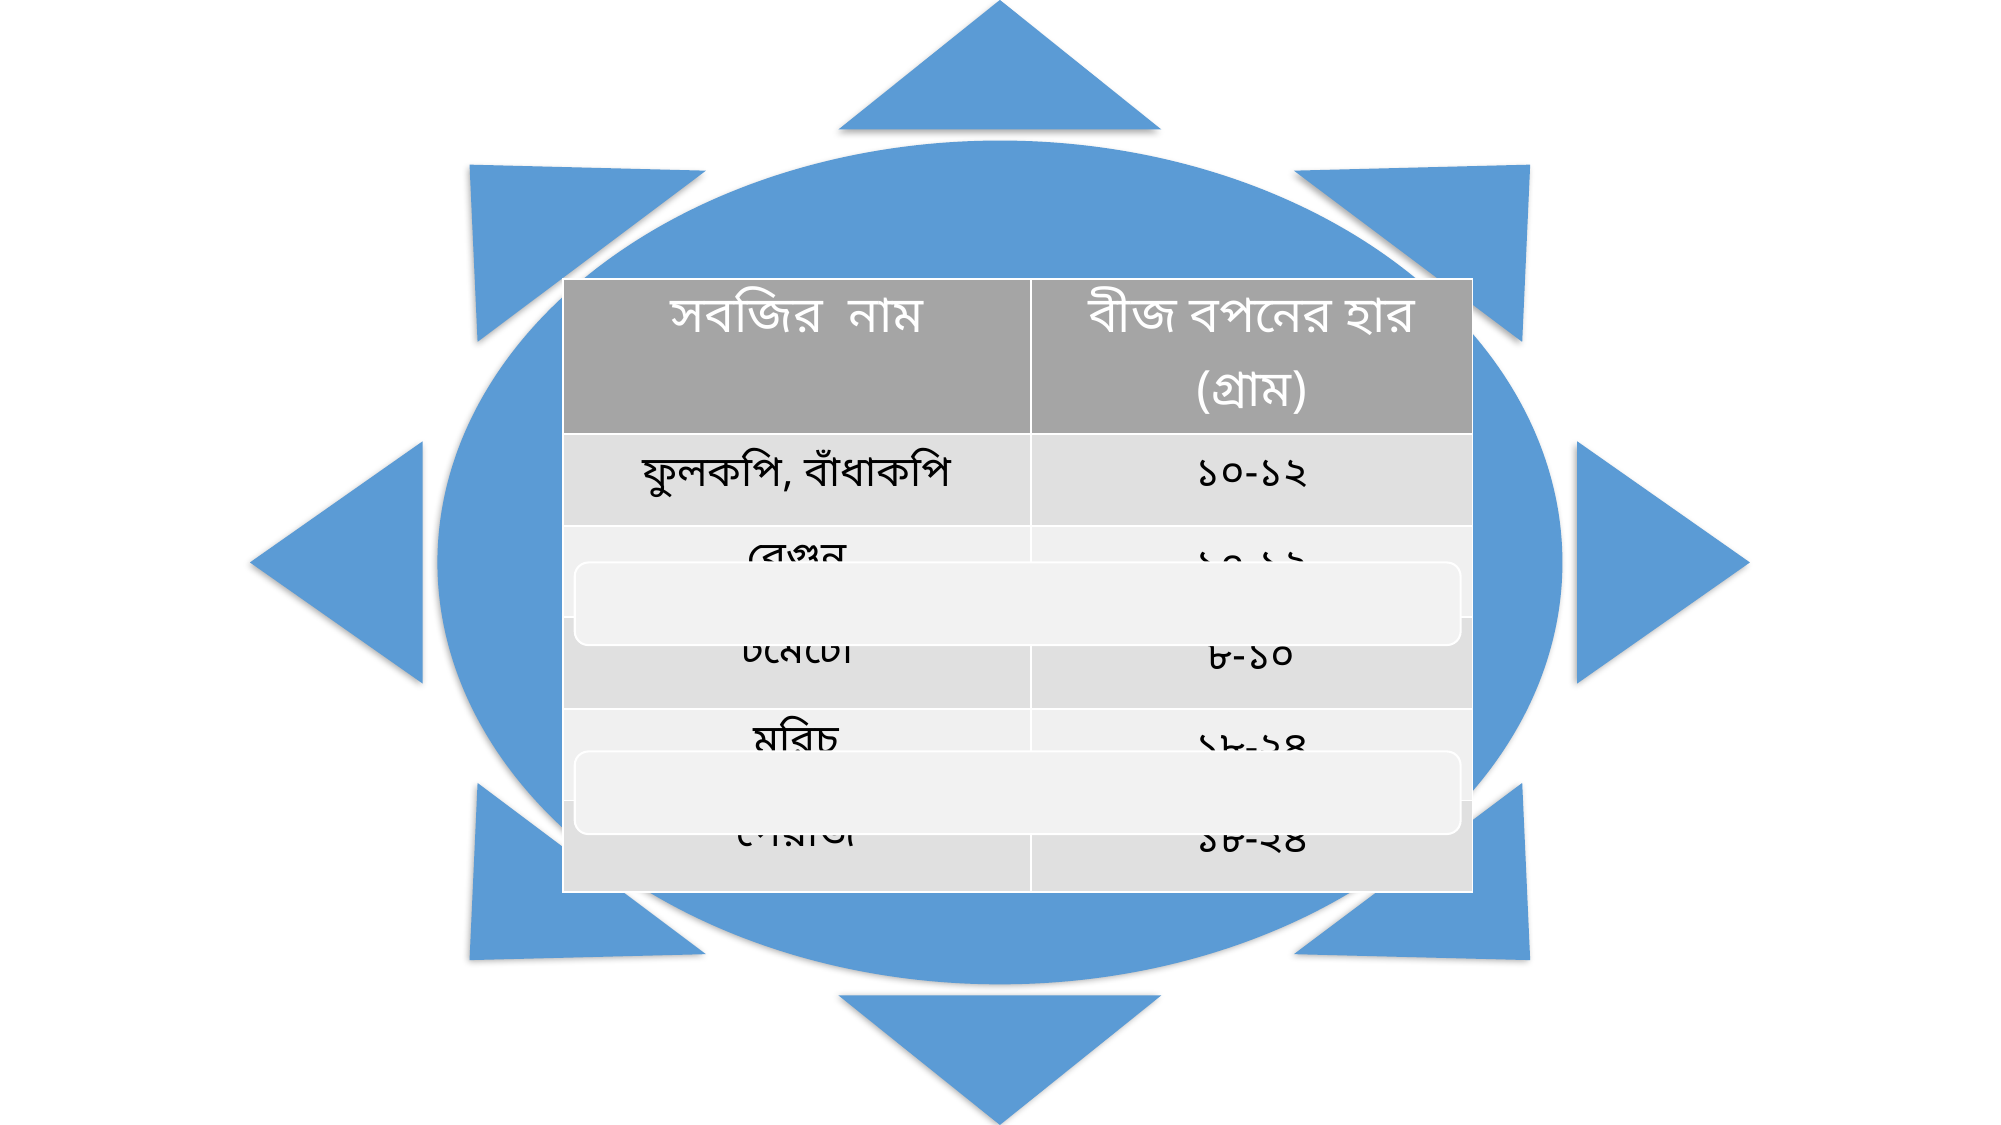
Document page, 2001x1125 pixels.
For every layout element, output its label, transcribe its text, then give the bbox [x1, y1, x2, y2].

text_box [468, 780, 709, 962]
text_box [1290, 163, 1532, 344]
text_box [582, 139, 1417, 278]
text_box [248, 439, 424, 686]
text_box [1473, 332, 1564, 793]
table_cell বেগুন [564, 527, 1030, 616]
table_cell মরিচ [564, 710, 1030, 800]
text_box [835, 994, 1165, 1125]
table_cell পেঁয়াজ [564, 801, 1030, 891]
table_cell ১০-১২ [1032, 435, 1472, 525]
table_cell ৮-১০ [1032, 618, 1472, 708]
table_cell টমেটো [564, 618, 1030, 708]
table_header সবজির নাম [564, 280, 1030, 433]
text_box [573, 750, 1462, 836]
text_box [573, 561, 1462, 647]
text_box [1290, 780, 1532, 962]
table_cell ১৮-২৪ [1032, 710, 1472, 800]
text_box [648, 893, 1352, 986]
table_cell ফুলকপি, বাঁধাকপি [564, 435, 1030, 525]
table_cell ১৮-২৪ [1032, 801, 1472, 891]
text_box [835, 0, 1165, 131]
table_cell ১০-১২ [1032, 527, 1472, 616]
text_box [1576, 439, 1752, 686]
text_box [436, 296, 562, 829]
table_header বীজ বপনের হার (গ্রাম) [1032, 280, 1472, 433]
text_box [468, 163, 709, 344]
